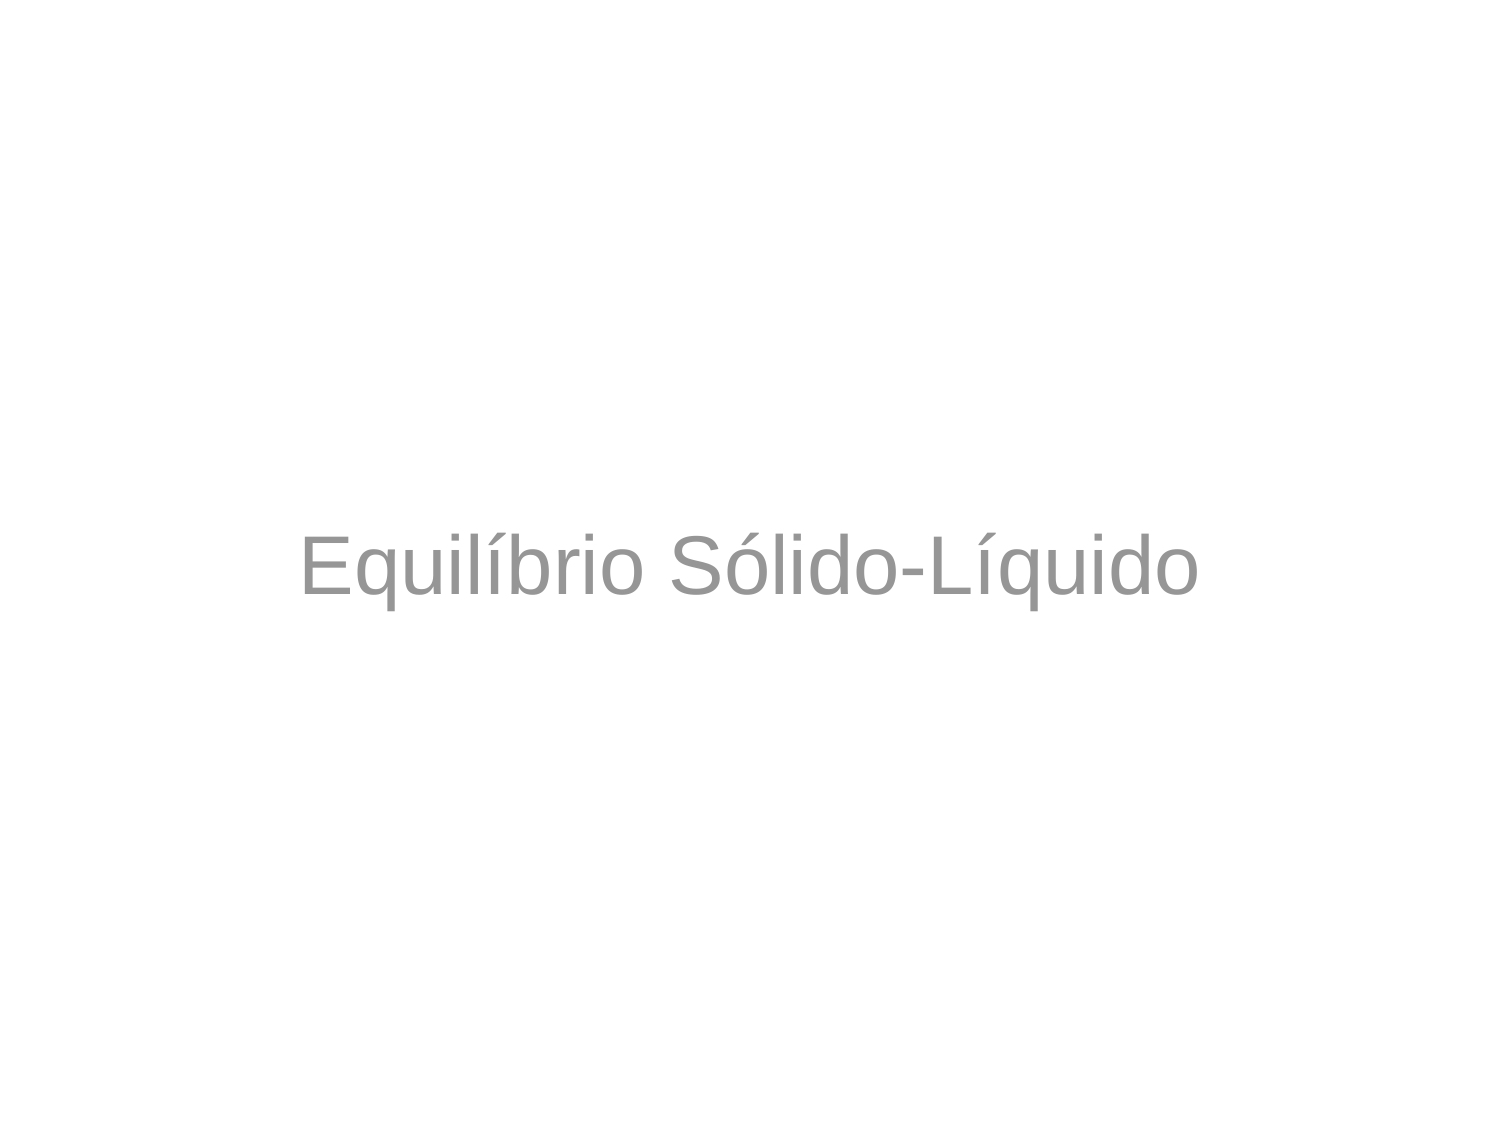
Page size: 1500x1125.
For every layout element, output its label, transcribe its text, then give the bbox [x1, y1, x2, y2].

title Equilíbrio Sólido-Líquido [112, 292, 1388, 831]
